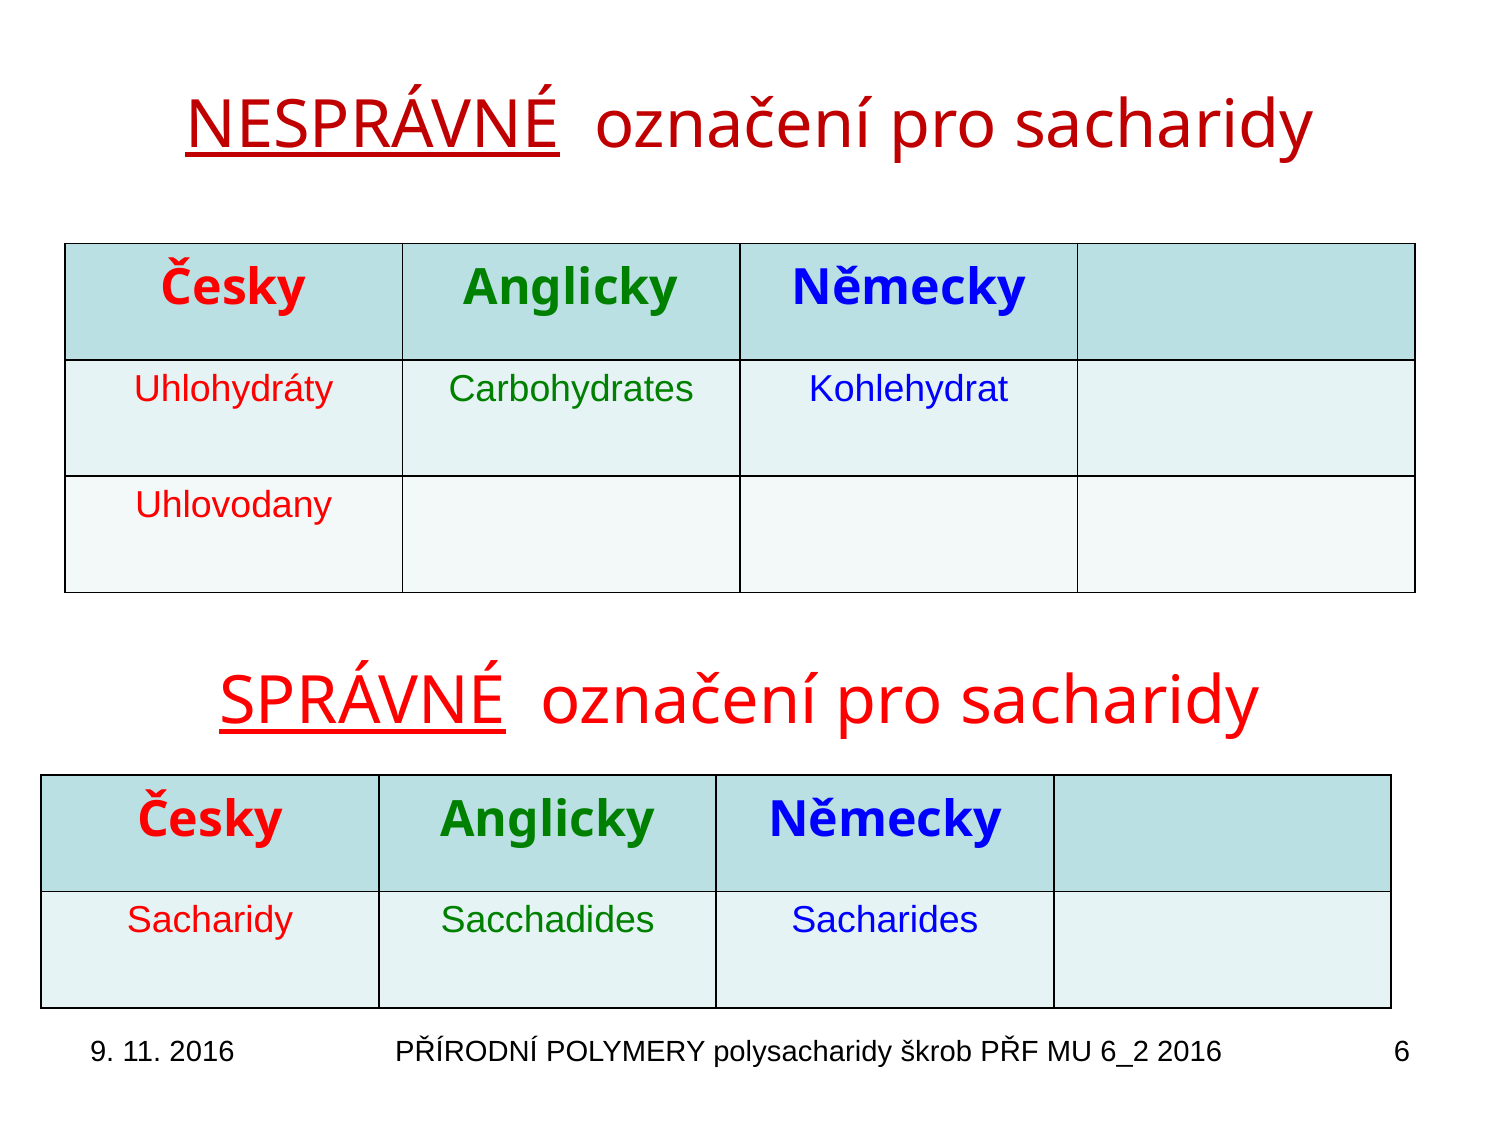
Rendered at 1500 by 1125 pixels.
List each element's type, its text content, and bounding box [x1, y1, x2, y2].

table_header [1055, 776, 1390, 891]
footer PŘÍRODNÍ POLYMERY polysacharidy škrob PŘF MU 6_2 2016 [265, 1024, 1074, 1103]
table_cell Sacharides [717, 892, 1053, 1007]
table_cell [1055, 892, 1390, 1007]
table_cell Carbohydrates [403, 361, 739, 475]
slide_number 9. 11. 2016 [74, 1024, 265, 1103]
table_header Česky [42, 776, 378, 891]
table_cell [741, 477, 1077, 592]
slide_number 6 [1074, 1024, 1426, 1103]
table_cell [403, 477, 739, 592]
table_cell [1078, 361, 1414, 475]
table_cell Uhlovodany [66, 477, 402, 592]
table_header Anglicky [380, 776, 715, 891]
table_header [1078, 244, 1414, 359]
table_header Anglicky [403, 244, 739, 359]
table_header Německy [717, 776, 1053, 891]
title NESPRÁVNÉ označení pro sacharidy [74, 44, 1426, 197]
table_header Česky [66, 244, 402, 359]
table_cell Uhlohydráty [66, 361, 402, 475]
table_cell Kohlehydrat [741, 361, 1077, 475]
table_cell Sacharidy [42, 892, 378, 1007]
table_header Německy [741, 244, 1077, 359]
table_cell [1078, 477, 1414, 592]
text_box SPRÁVNÉ označení pro sacharidy [64, 621, 1415, 773]
table_cell Sacchadides [380, 892, 715, 1007]
